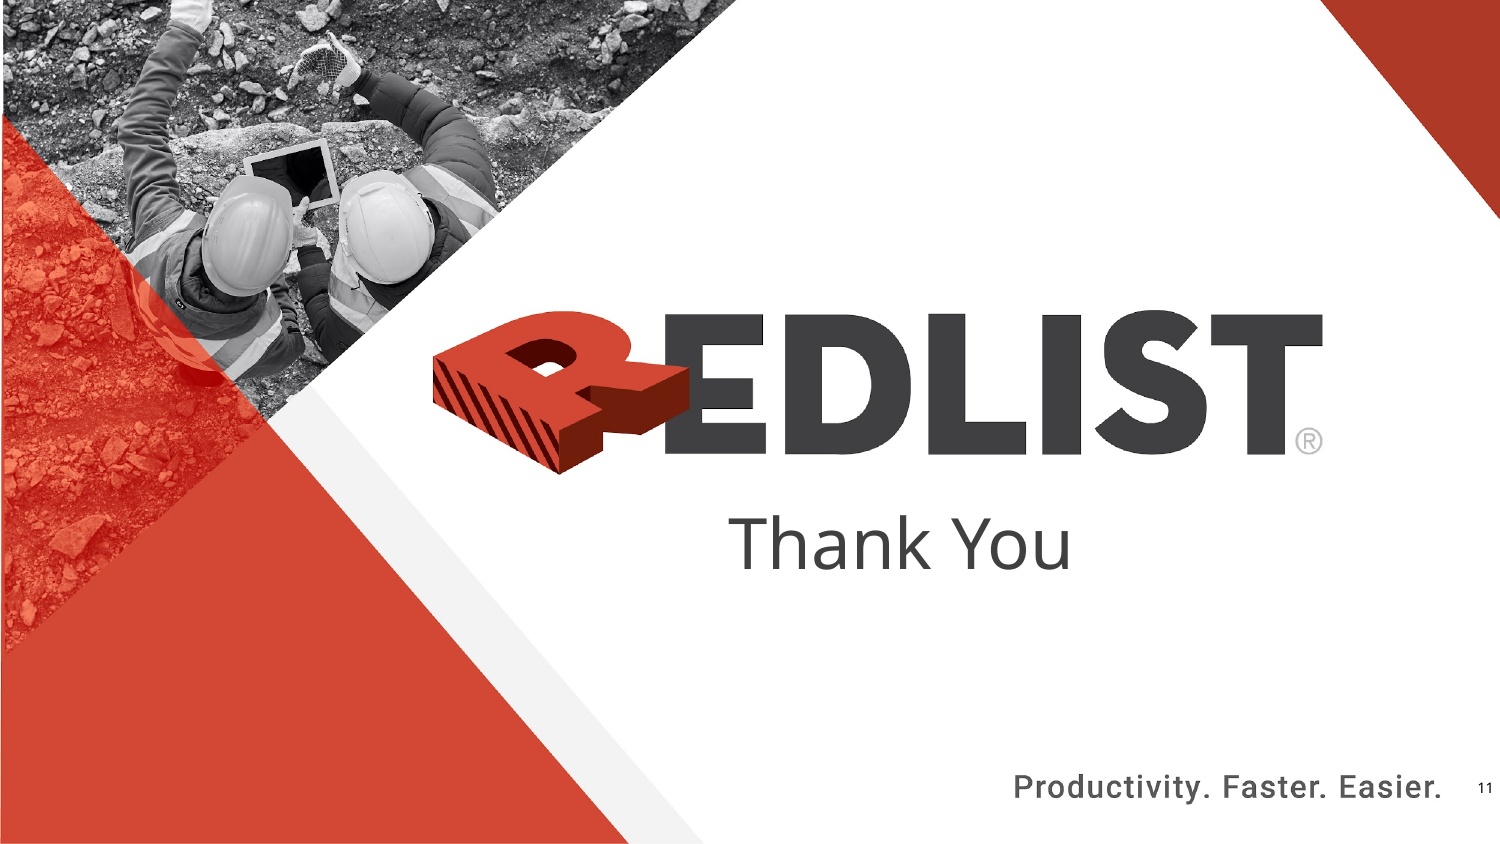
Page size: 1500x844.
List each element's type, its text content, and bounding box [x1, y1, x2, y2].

picture [0, 0, 1500, 844]
slide_number ‹#› [1403, 779, 1494, 844]
text_box Thank You [296, 482, 1500, 645]
